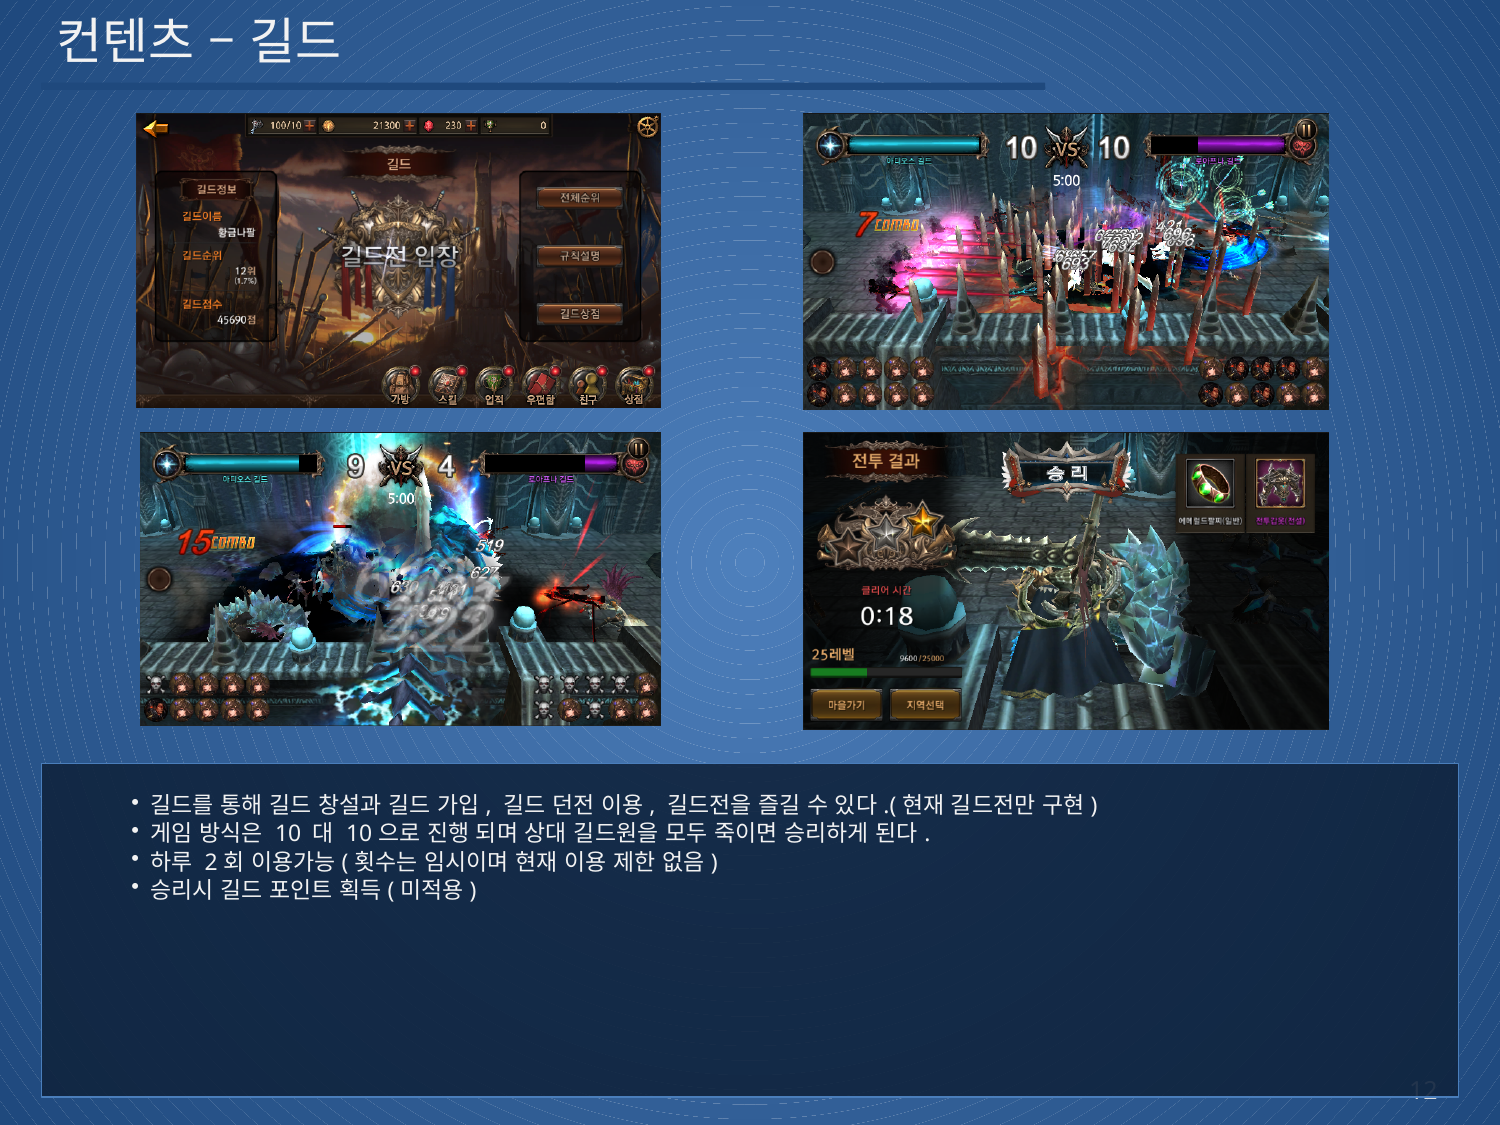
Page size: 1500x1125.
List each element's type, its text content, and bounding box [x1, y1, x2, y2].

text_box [41, 763, 1459, 1098]
title 컨텐츠 – 길드 [41, 0, 1046, 79]
picture [803, 113, 1329, 410]
picture [136, 113, 661, 408]
picture [140, 432, 661, 727]
picture [803, 432, 1329, 730]
slide_number 12 [1346, 1061, 1500, 1122]
